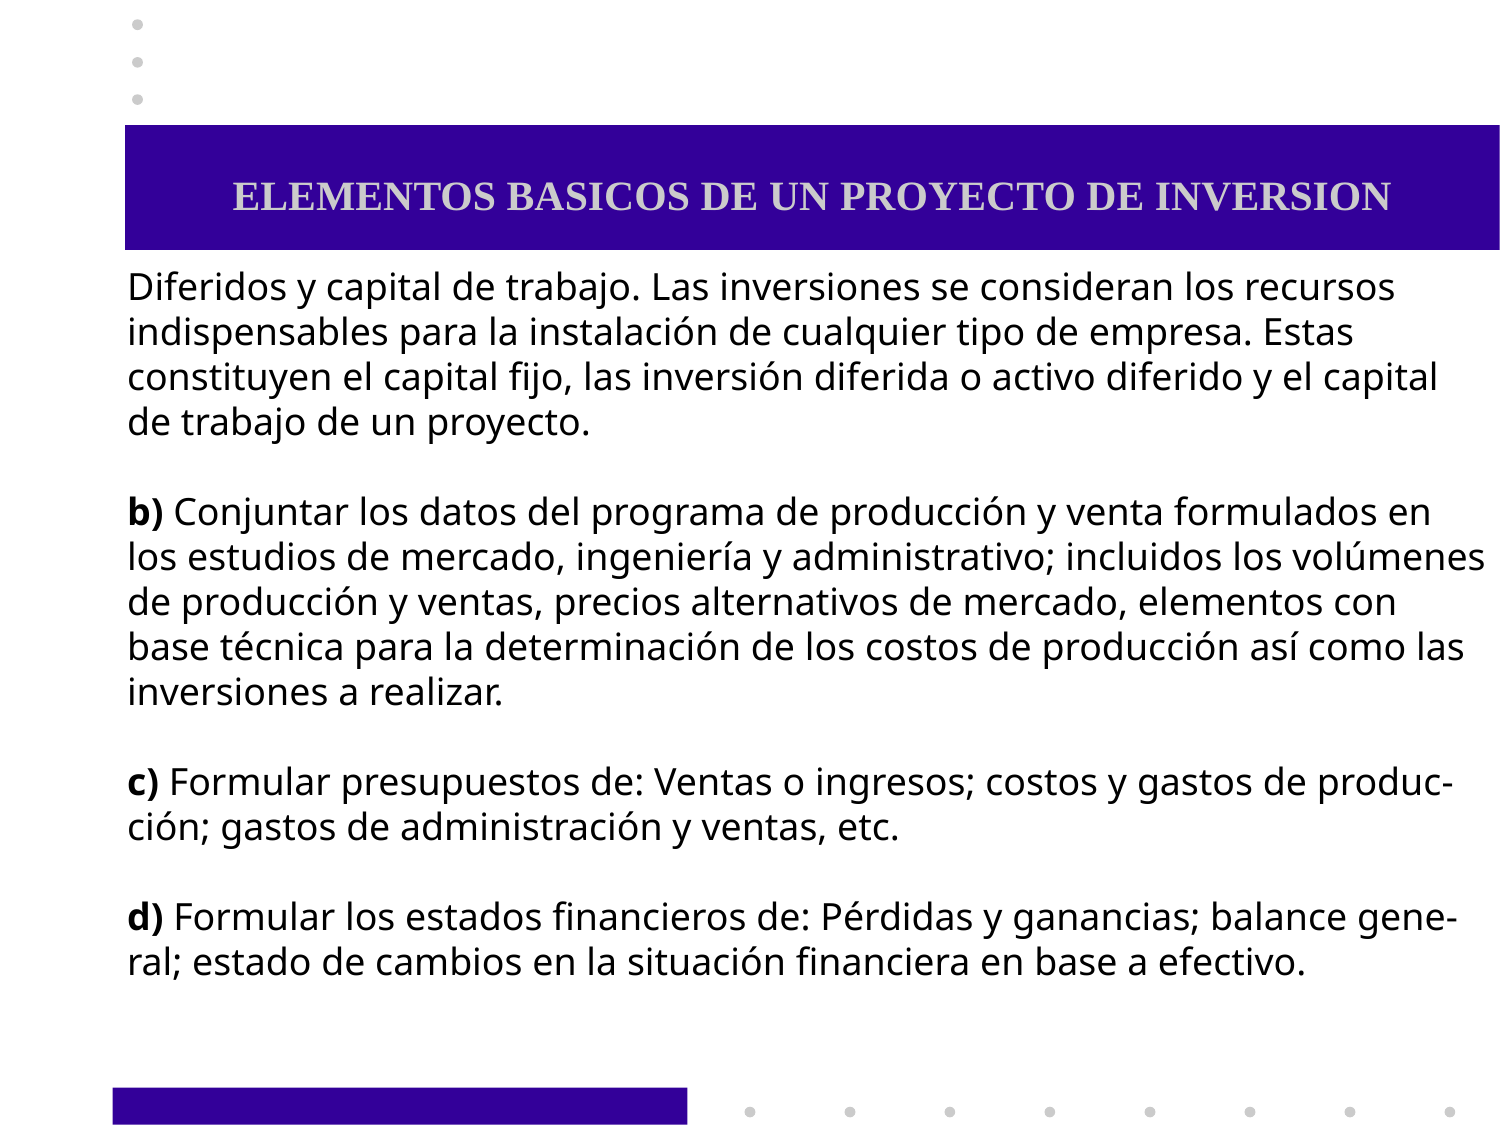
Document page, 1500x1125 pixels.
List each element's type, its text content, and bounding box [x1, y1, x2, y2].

title ELEMENTOS BASICOS DE UN PROYECTO DE INVERSION [124, 99, 1500, 255]
text_box Diferidos y capital de trabajo. Las inversiones se consideran los recursos indispensables para la instalación de cualquier tipo de empresa. Estas constituyen el capital fijo, las inversión diferida o activo diferido y el capital de trabajo de un proyecto. b) Conjuntar los datos del programa de producción y venta formulados en los estudios de mercado, ingeniería y administrativo; incluidos los volúmenes de producción y ventas, precios alternativos de mercado, elementos con base técnica para la determinación de los costos de producción así como las inversiones a realizar. c) Formular presupuestos de: Ventas o ingresos; costos y gastos de produc- ción; gastos de administración y ventas, etc. d) Formular los estados financieros de: Pérdidas y ganancias; balance gene- ral; estado de cambios en la situación financiera en base a efectivo. [112, 255, 1500, 991]
